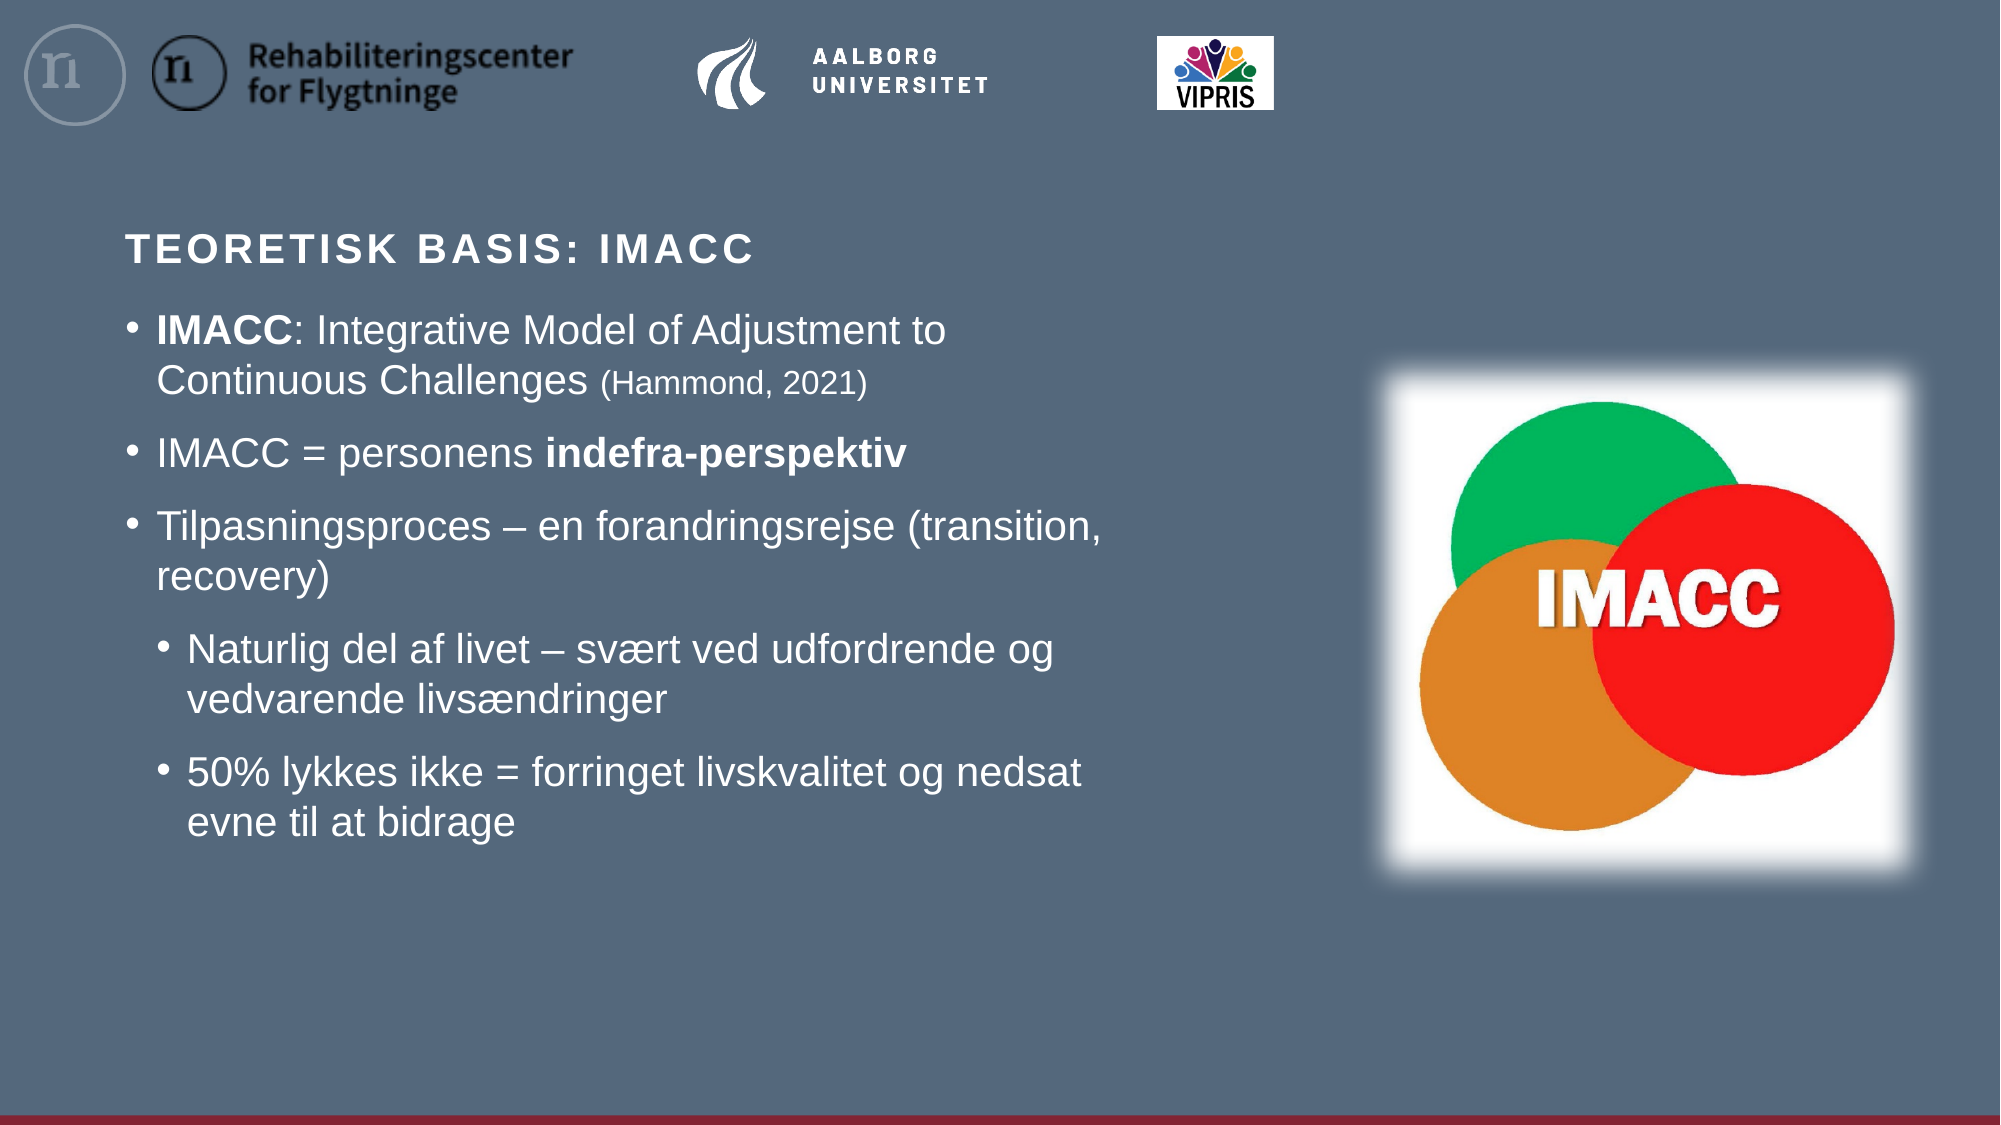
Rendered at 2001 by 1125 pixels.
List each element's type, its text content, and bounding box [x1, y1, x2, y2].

picture [1157, 36, 1274, 110]
title Teoretisk basis: IMACC [124, 152, 1873, 273]
list IMACC: Integrative Model of Adjustment to Continuous Challenges (Hammond, 2021) IMACC = personens indefra-perspektiv Tilpasningsproces – en forandringsrejse (transition, recovery) Naturlig del af livet – svært ved udfordrende og vedvarende livsændringer 50% lykkes ikke = forringet livskvalitet og nedsat evne til at bidrage [125, 302, 1121, 1061]
picture [1355, 343, 1940, 900]
picture [24, 24, 126, 126]
picture [152, 35, 988, 111]
